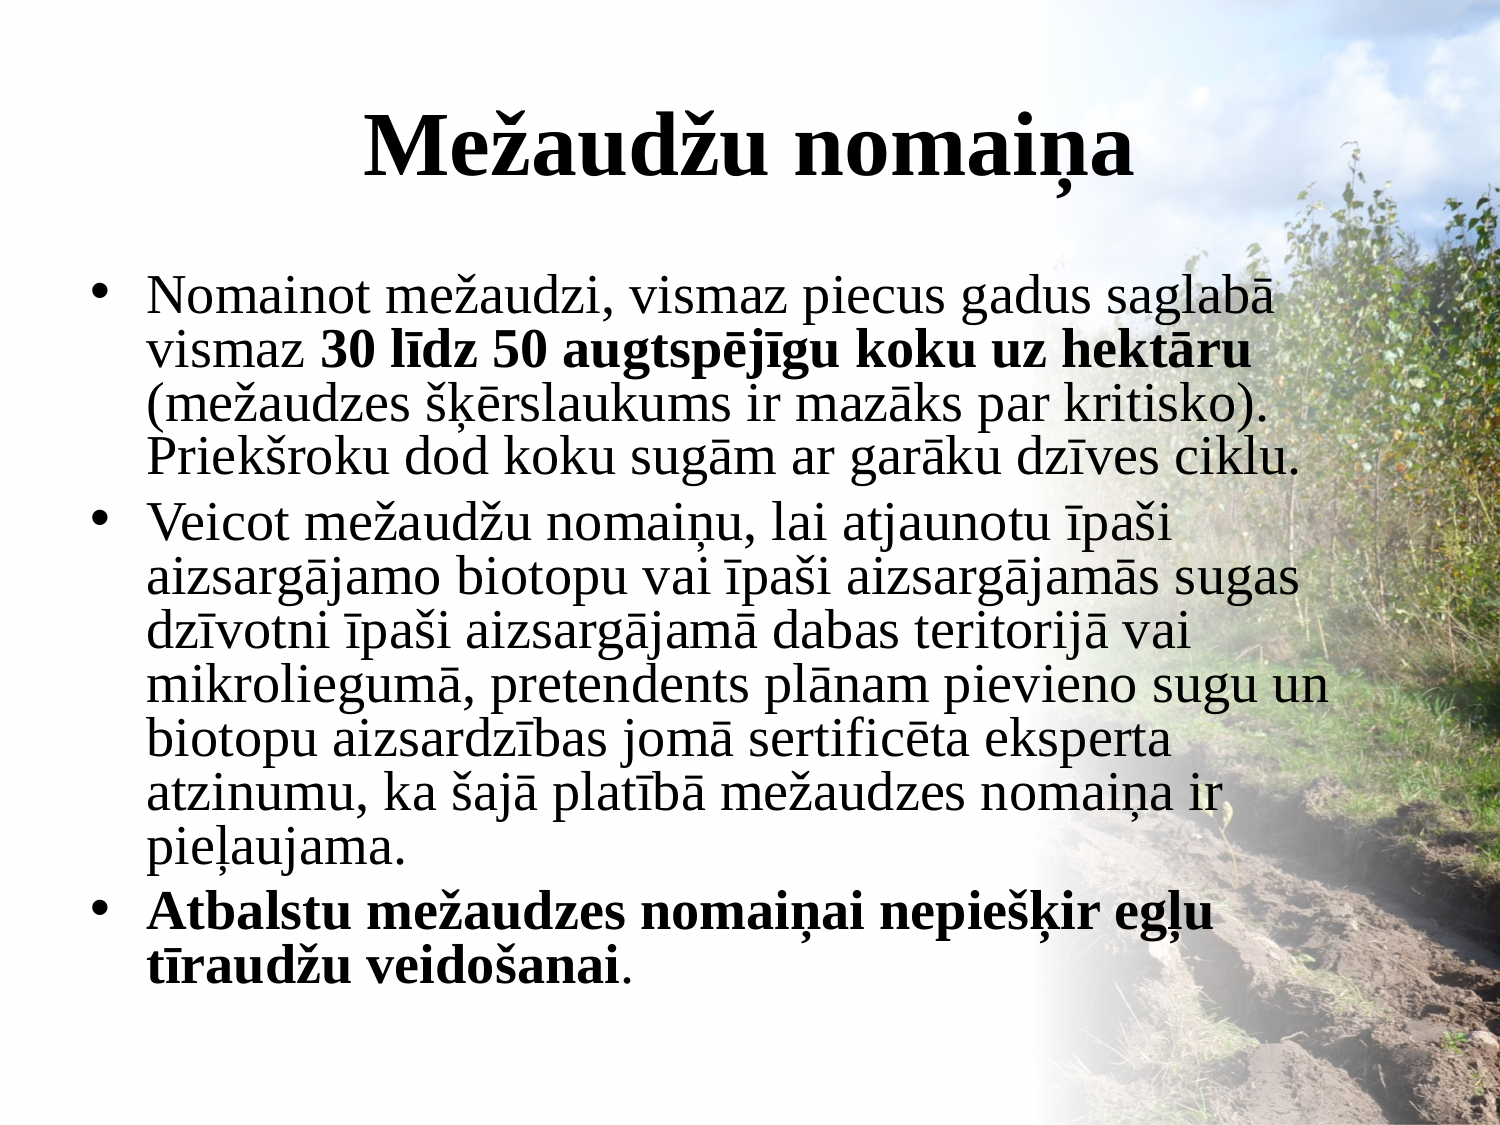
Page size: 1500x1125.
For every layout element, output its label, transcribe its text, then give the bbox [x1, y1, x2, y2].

list Nomainot mežaudzi, vismaz piecus gadus saglabā vismaz 30 līdz 50 augtspējīgu koku uz hektāru (mežaudzes šķērslaukums ir mazāks par kritisko). Priekšroku dod koku sugām ar garāku dzīves ciklu. Veicot mežaudžu nomaiņu, lai atjaunotu īpaši aizsargājamo biotopu vai īpaši aizsargājamās sugas dzīvotni īpaši aizsargājamā dabas teritorijā vai mikroliegumā, pretendents plānam pievieno sugu un biotopu aizsardzības jomā sertificēta eksperta atzinumu, ka šajā platībā mežaudzes nomaiņa ir pieļaujama. Atbalstu mežaudzes nomaiņai nepiešķir egļu tīraudžu veidošanai. [74, 262, 1426, 1006]
title Mežaudžu nomaiņa [74, 44, 1426, 233]
picture [0, 0, 1500, 1125]
